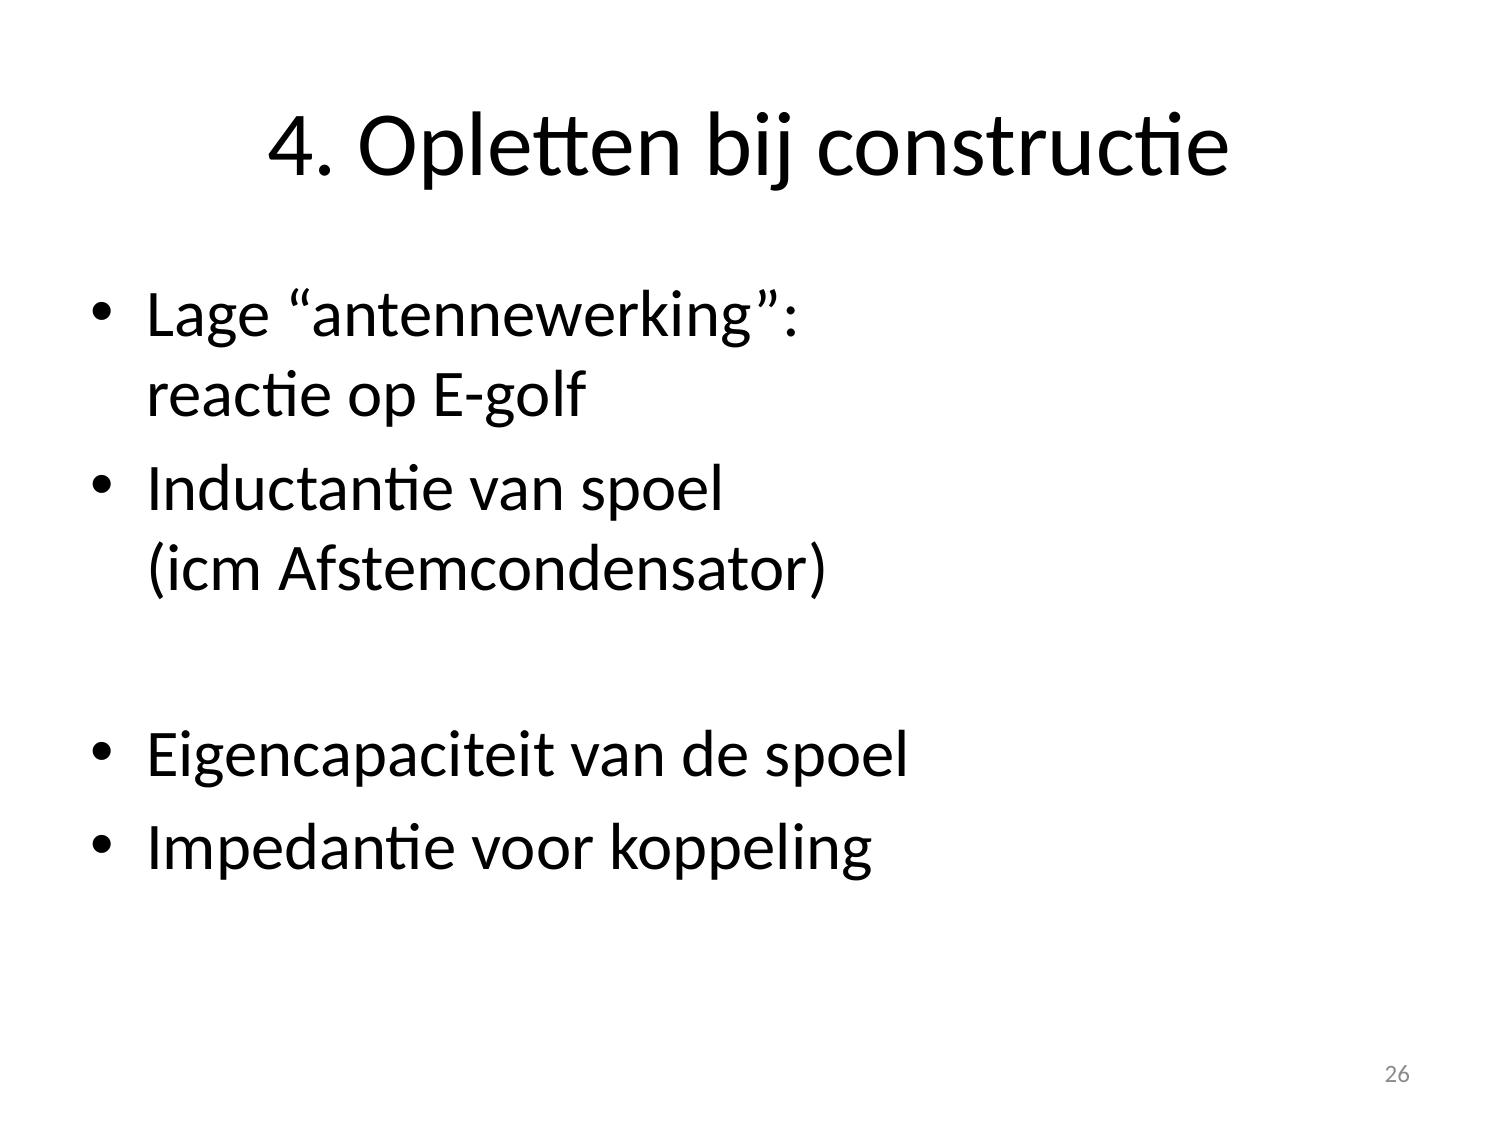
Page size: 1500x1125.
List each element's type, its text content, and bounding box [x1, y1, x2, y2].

slide_number 26 [1074, 1042, 1425, 1103]
list Lage “antennewerking”: reactie op E-golf Inductantie van spoel (icm Afstemcondensator) Eigencapaciteit van de spoel Impedantie voor koppeling [75, 262, 1425, 1059]
title 4. Opletten bij constructie [75, 45, 1425, 233]
